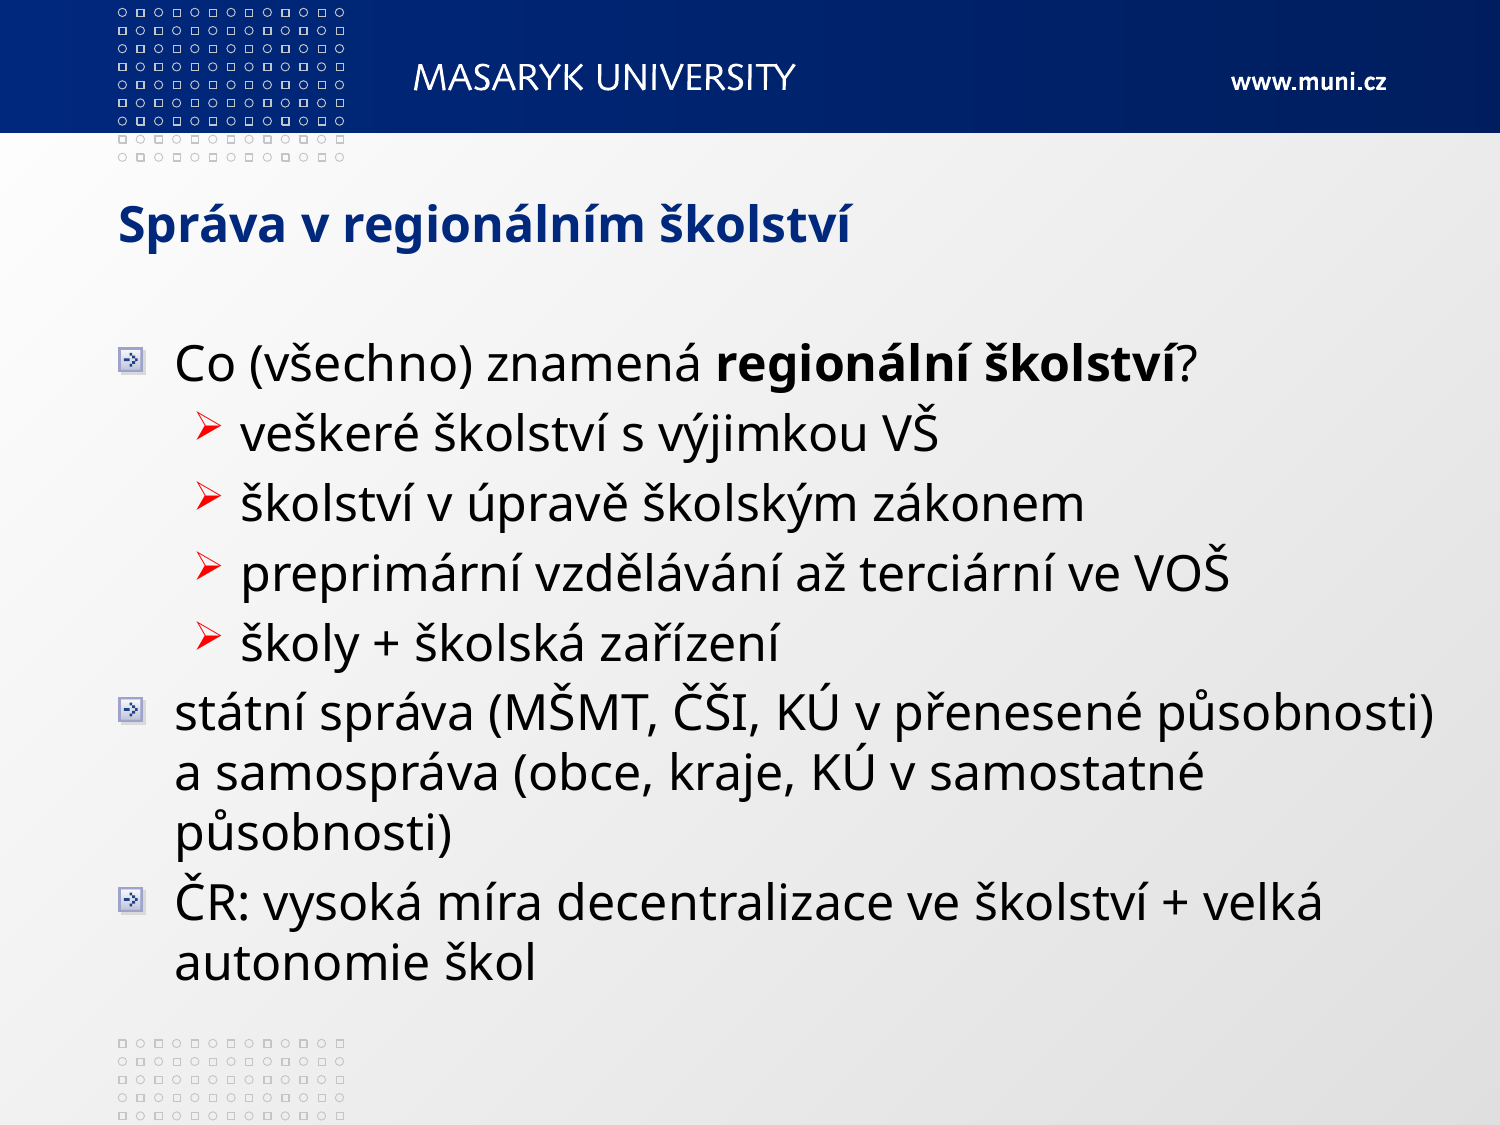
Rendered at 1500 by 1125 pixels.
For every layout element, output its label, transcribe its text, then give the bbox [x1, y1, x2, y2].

list Co (všechno) znamená regionální školství? veškeré školství s výjimkou VŠ školství v úpravě školským zákonem preprimární vzdělávání až terciární ve VOŠ školy + školská zařízení státní správa (MŠMT, ČŠI, KÚ v přenesené působnosti) a samospráva (obce, kraje, KÚ v samostatné působnosti) ČR: vysoká míra decentralizace ve školství + velká autonomie škol [117, 330, 1470, 1007]
title Správa v regionálním školství [117, 184, 1403, 292]
